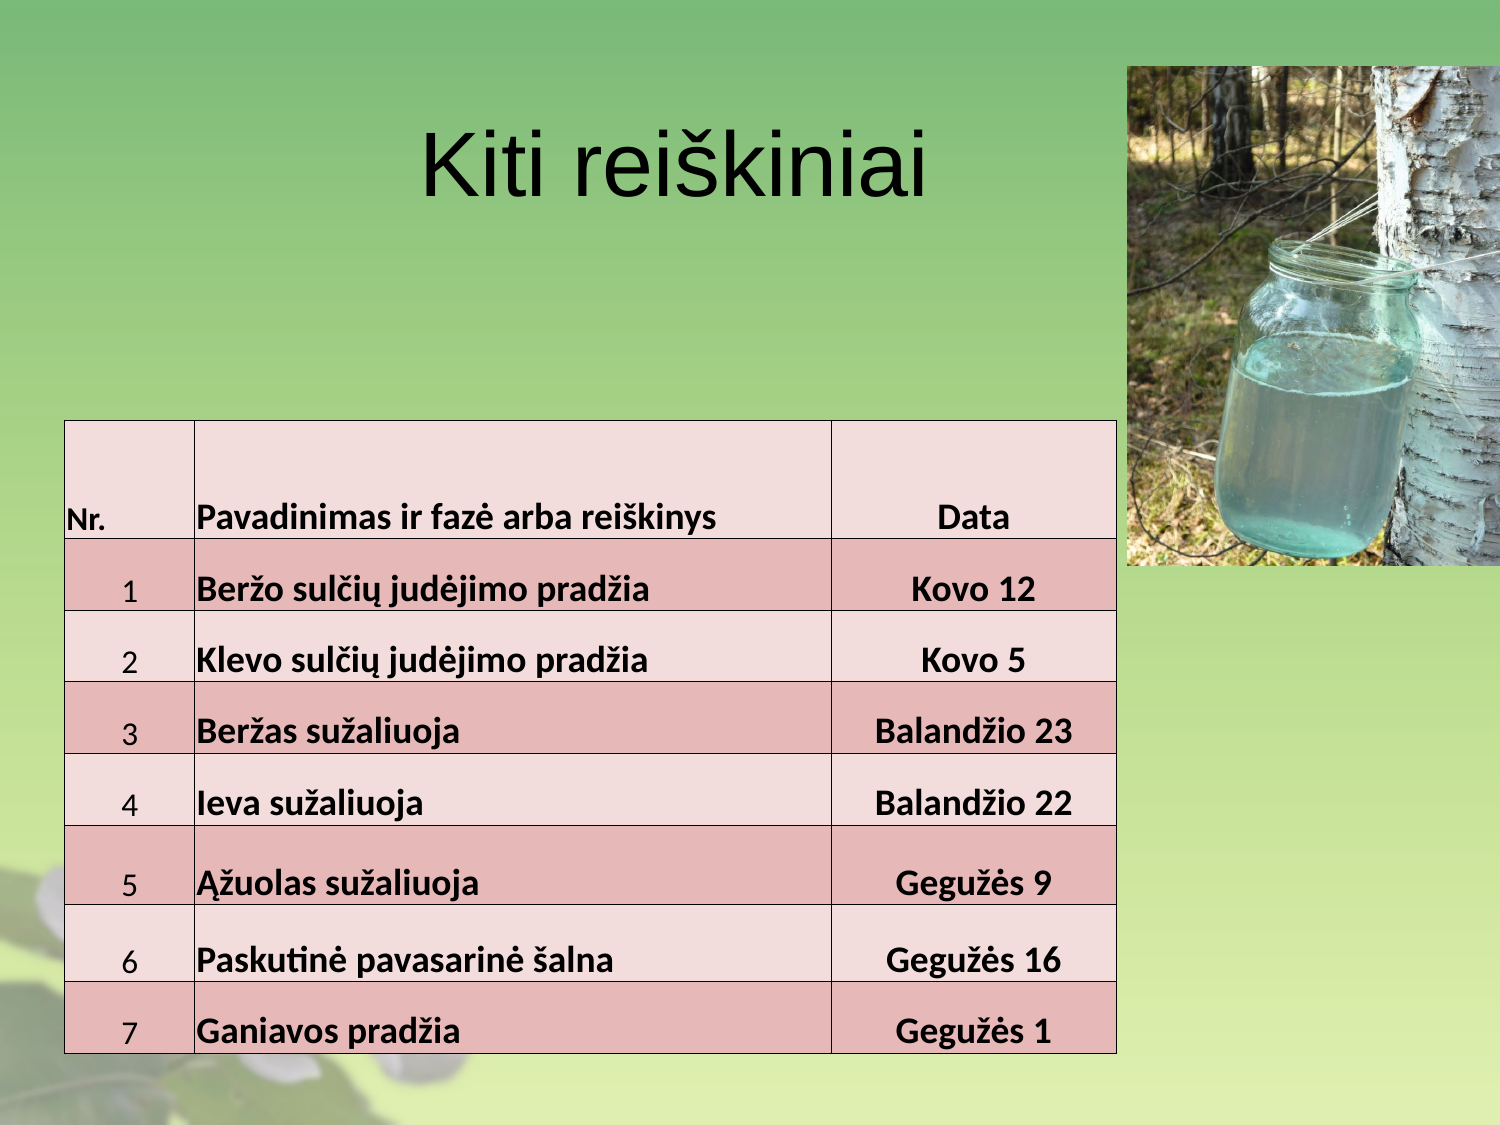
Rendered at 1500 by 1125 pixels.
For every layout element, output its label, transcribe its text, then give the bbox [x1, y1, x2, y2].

table_cell 2 [65, 611, 194, 681]
table_cell 7 [65, 982, 194, 1053]
table_header Nr. [65, 421, 194, 538]
table_cell Ganiavos pradžia [195, 982, 831, 1053]
table_cell Klevo sulčių judėjimo pradžia [195, 611, 831, 681]
table_cell Balandžio 23 [832, 682, 1116, 753]
table_header Data [832, 421, 1116, 538]
title Kiti reiškiniai [0, 66, 1125, 255]
table_cell Gegužės 1 [832, 982, 1116, 1053]
table_cell Paskutinė pavasarinė šalna [195, 905, 831, 981]
table_cell 1 [65, 539, 194, 610]
table_header Pavadinimas ir fazė arba reiškinys [195, 421, 831, 538]
table_cell Kovo 12 [832, 539, 1116, 610]
table_cell Ieva sužaliuoja [195, 754, 831, 825]
table_cell 6 [65, 905, 194, 981]
table_cell Balandžio 22 [832, 754, 1116, 825]
table_cell Beržas sužaliuoja [195, 682, 831, 753]
table_cell Gegužės 16 [832, 905, 1116, 981]
table_cell 5 [65, 826, 194, 904]
table_cell Kovo 5 [832, 611, 1116, 681]
table_cell Beržo sulčių judėjimo pradžia [195, 539, 831, 610]
table_cell 4 [65, 754, 194, 825]
picture [0, 0, 1500, 1125]
table_cell Ąžuolas sužaliuoja [195, 826, 831, 904]
table_cell 3 [65, 682, 194, 753]
table_cell Gegužės 9 [832, 826, 1116, 904]
